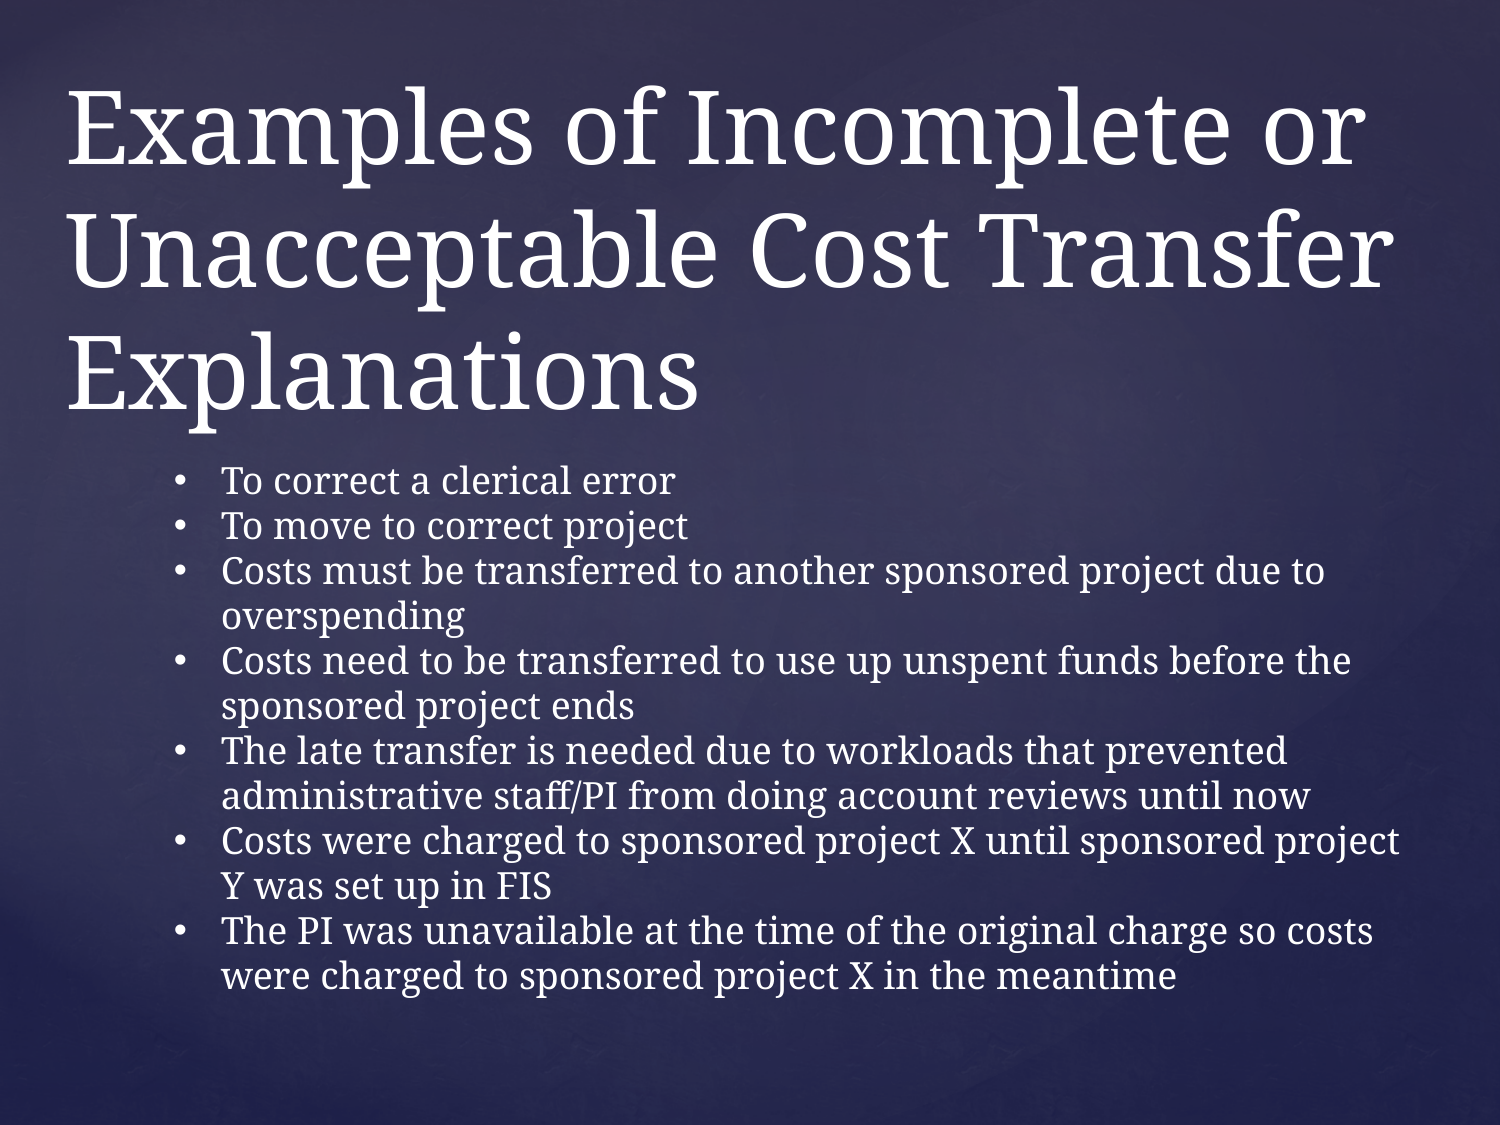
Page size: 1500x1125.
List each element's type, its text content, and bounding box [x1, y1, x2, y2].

title Examples of Incomplete or Unacceptable Cost Transfer Explanations [50, 50, 1425, 438]
text_box To correct a clerical error To move to correct project Costs must be transferred to another sponsored project due to overspending Costs need to be transferred to use up unspent funds before the sponsored project ends The late transfer is needed due to workloads that prevented administrative staff/PI from doing account reviews until now Costs were charged to sponsored project X until sponsored project Y was set up in FIS The PI was unavailable at the time of the original charge so costs were charged to sponsored project X in the meantime [159, 449, 1438, 1050]
